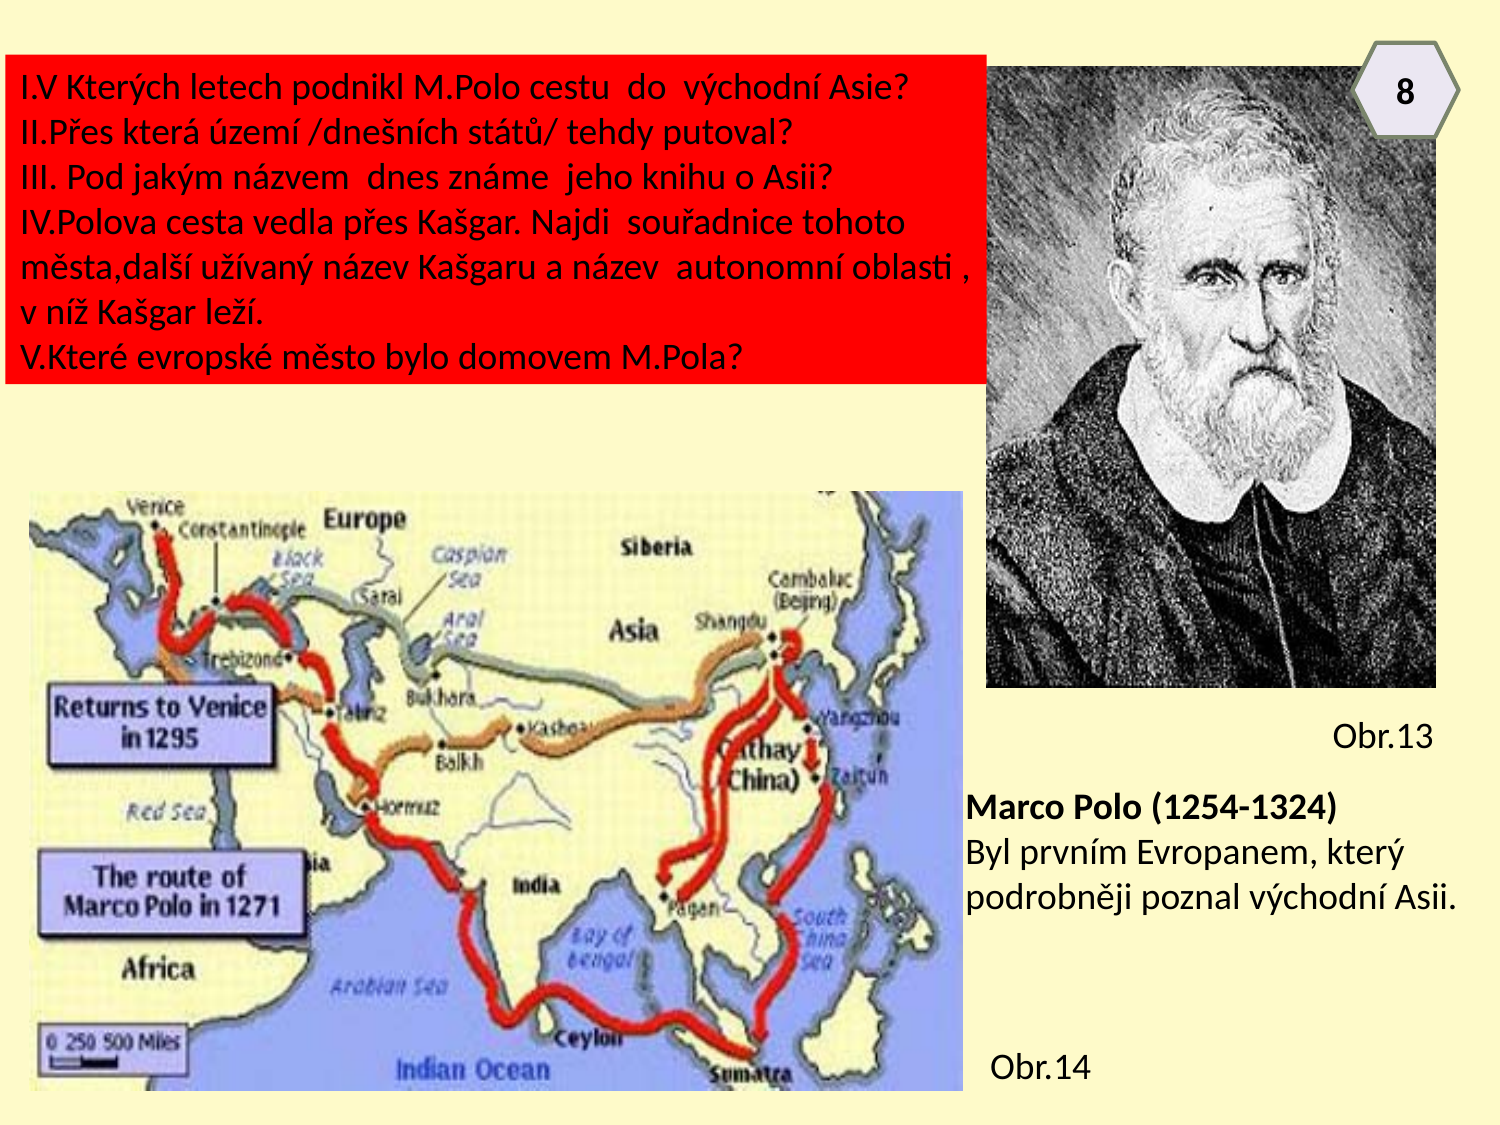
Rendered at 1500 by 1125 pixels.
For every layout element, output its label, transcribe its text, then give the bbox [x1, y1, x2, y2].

text_box Obr.13 [1317, 704, 1449, 764]
text_box 8 [1362, 40, 1461, 132]
text_box Obr.14 [975, 1034, 1115, 1095]
text_box Marco Polo (1254-1324) Byl prvním Evropanem, který podrobněji poznal východní Asii. [967, 775, 1500, 925]
picture [29, 491, 963, 1092]
text_box I.V Kterých letech podnikl M.Polo cestu do východní Asie? II.Přes která území /dnešních států/ tehdy putoval? III. Pod jakým názvem dnes známe jeho knihu o Asii? IV.Polova cesta vedla přes Kašgar. Najdi souřadnice tohoto města,další užívaný název Kašgaru a název autonomní oblasti , v níž Kašgar leží. V.Které evropské město bylo domovem M.Pola? [5, 54, 987, 385]
picture [985, 66, 1436, 689]
